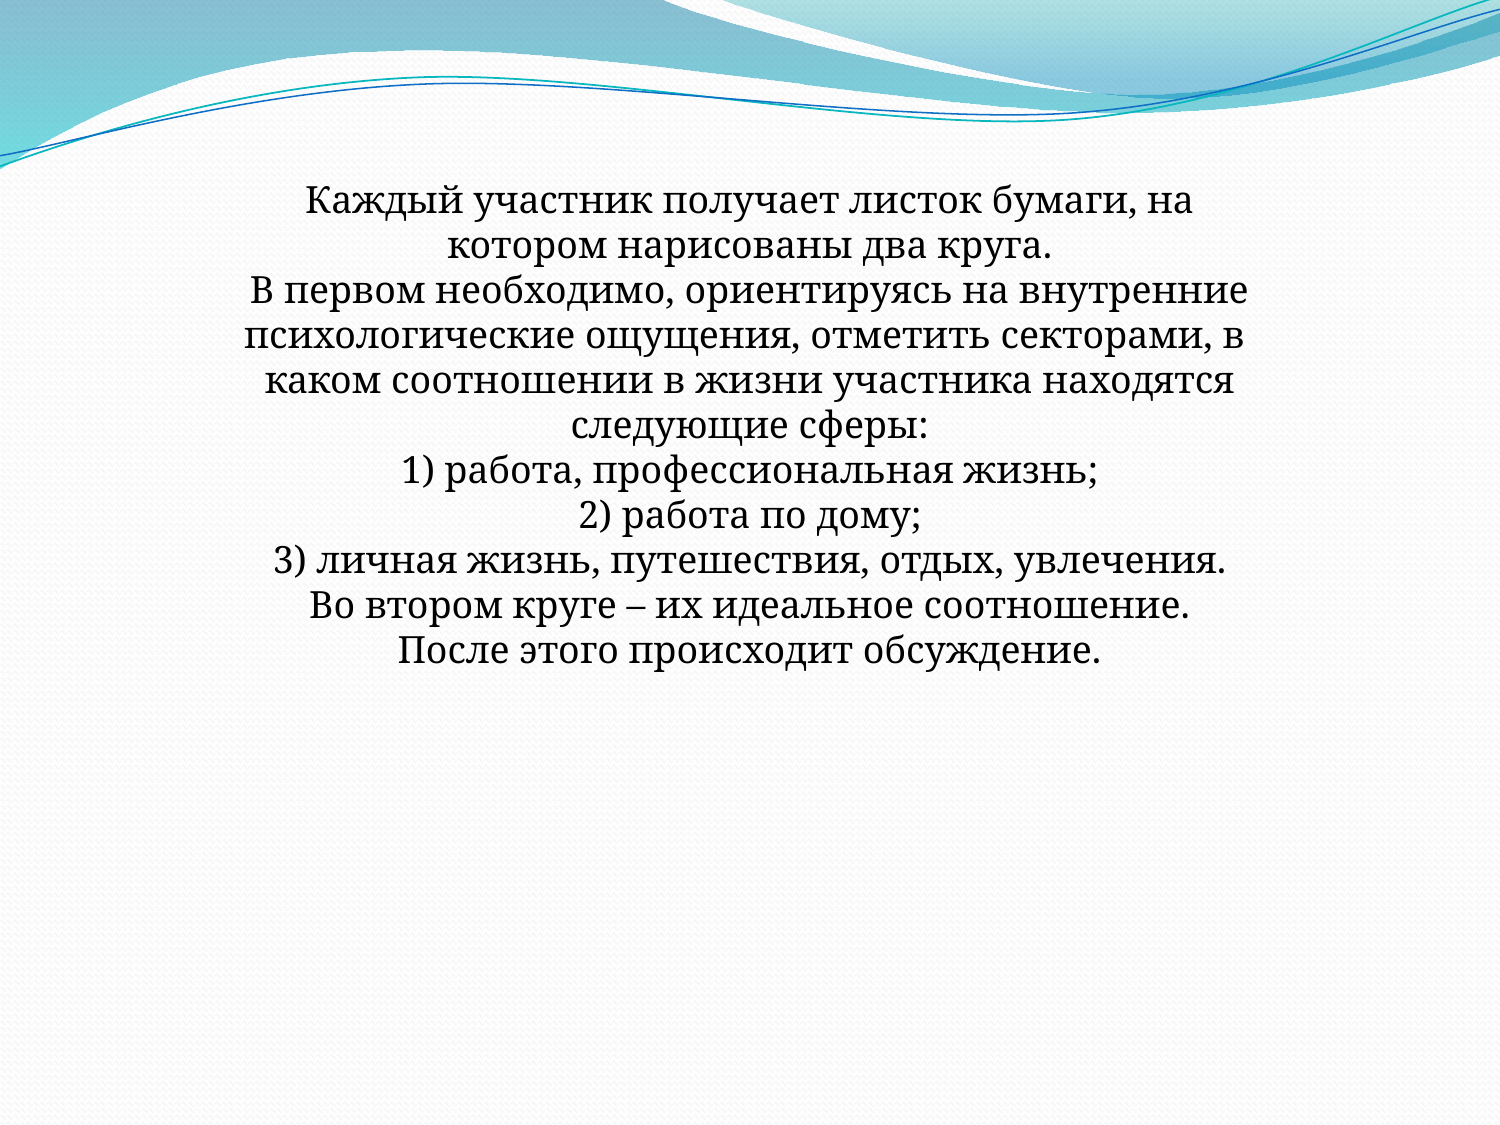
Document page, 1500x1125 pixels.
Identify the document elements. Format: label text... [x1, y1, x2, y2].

text_box Каждый участник получает листок бумаги, на котором нарисованы два круга. В первом необходимо, ориентируясь на внутренние психологические ощущения, отметить секторами, в каком соотношении в жизни участника находятся следующие сферы: 1) работа, профессиональная жизнь; 2) работа по дому; 3) личная жизнь, путешествия, отдых, увлечения. Во втором круге – их идеальное соотношение. После этого происходит обсуждение. [163, 168, 1336, 679]
